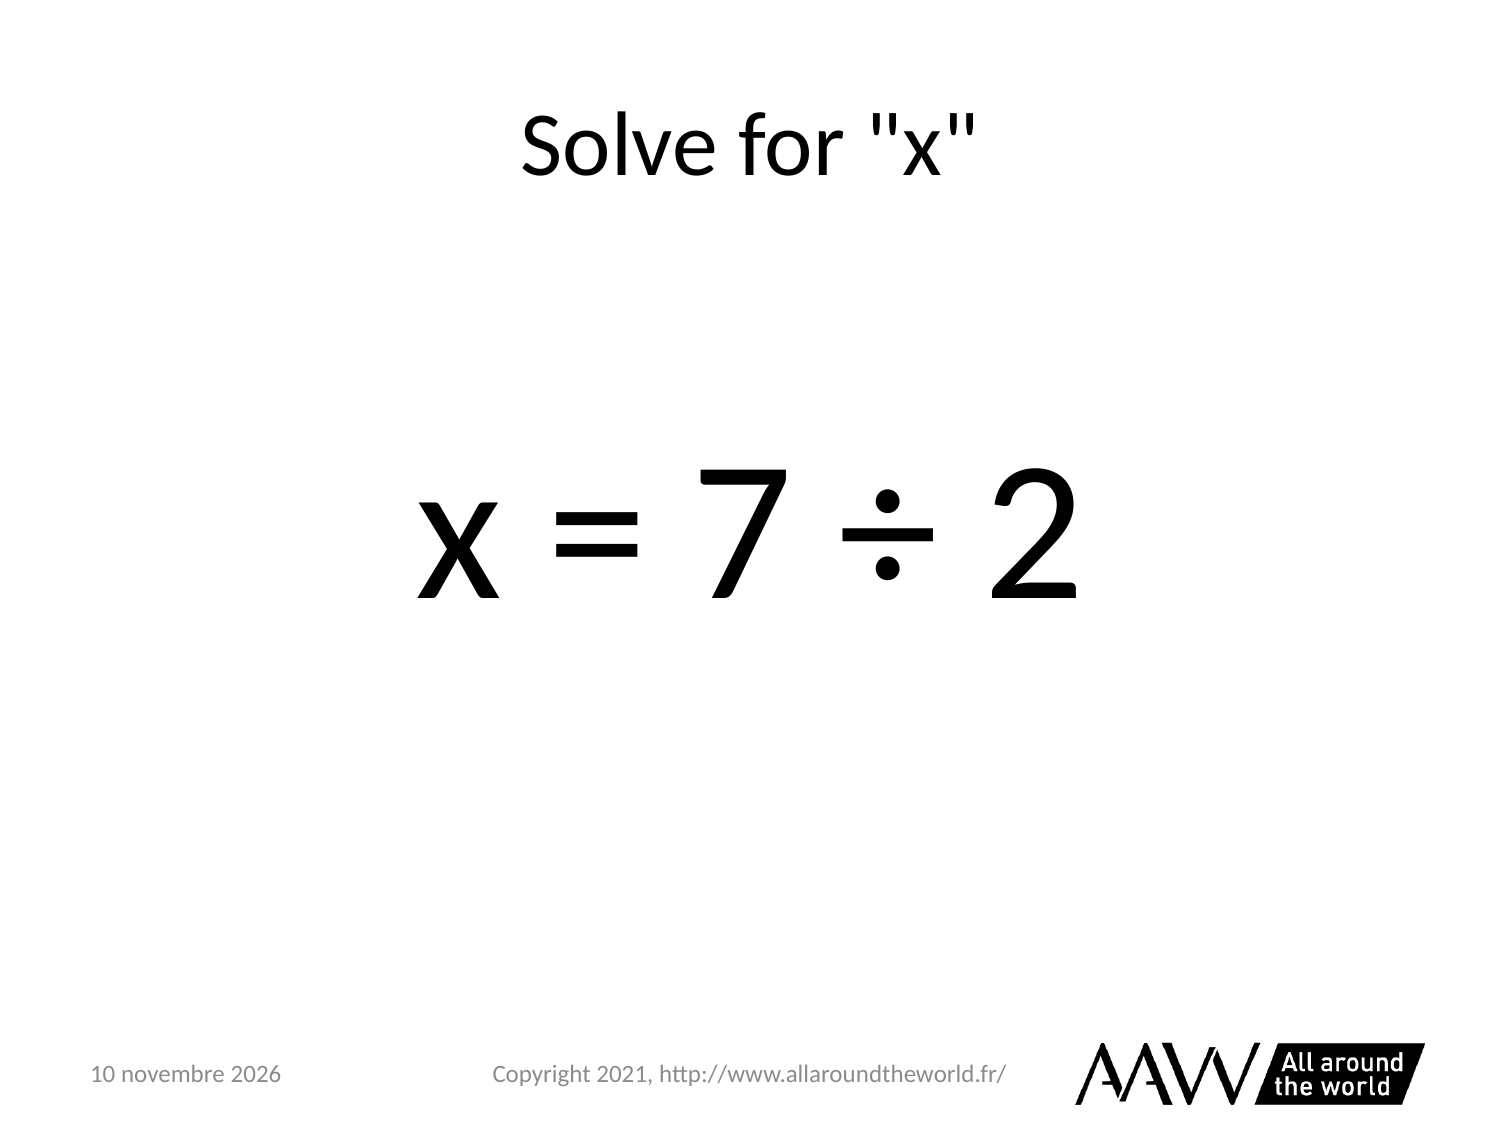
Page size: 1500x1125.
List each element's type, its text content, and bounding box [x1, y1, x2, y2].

title Solve for "x" [75, 45, 1425, 233]
footer Copyright 2021, http://www.allaroundtheworld.fr/ [425, 1042, 1075, 1103]
text_box x = 7 ÷ 2 [0, 391, 1500, 647]
picture [1074, 1042, 1425, 1105]
slide_number 6 février 2021 [75, 1042, 425, 1103]
